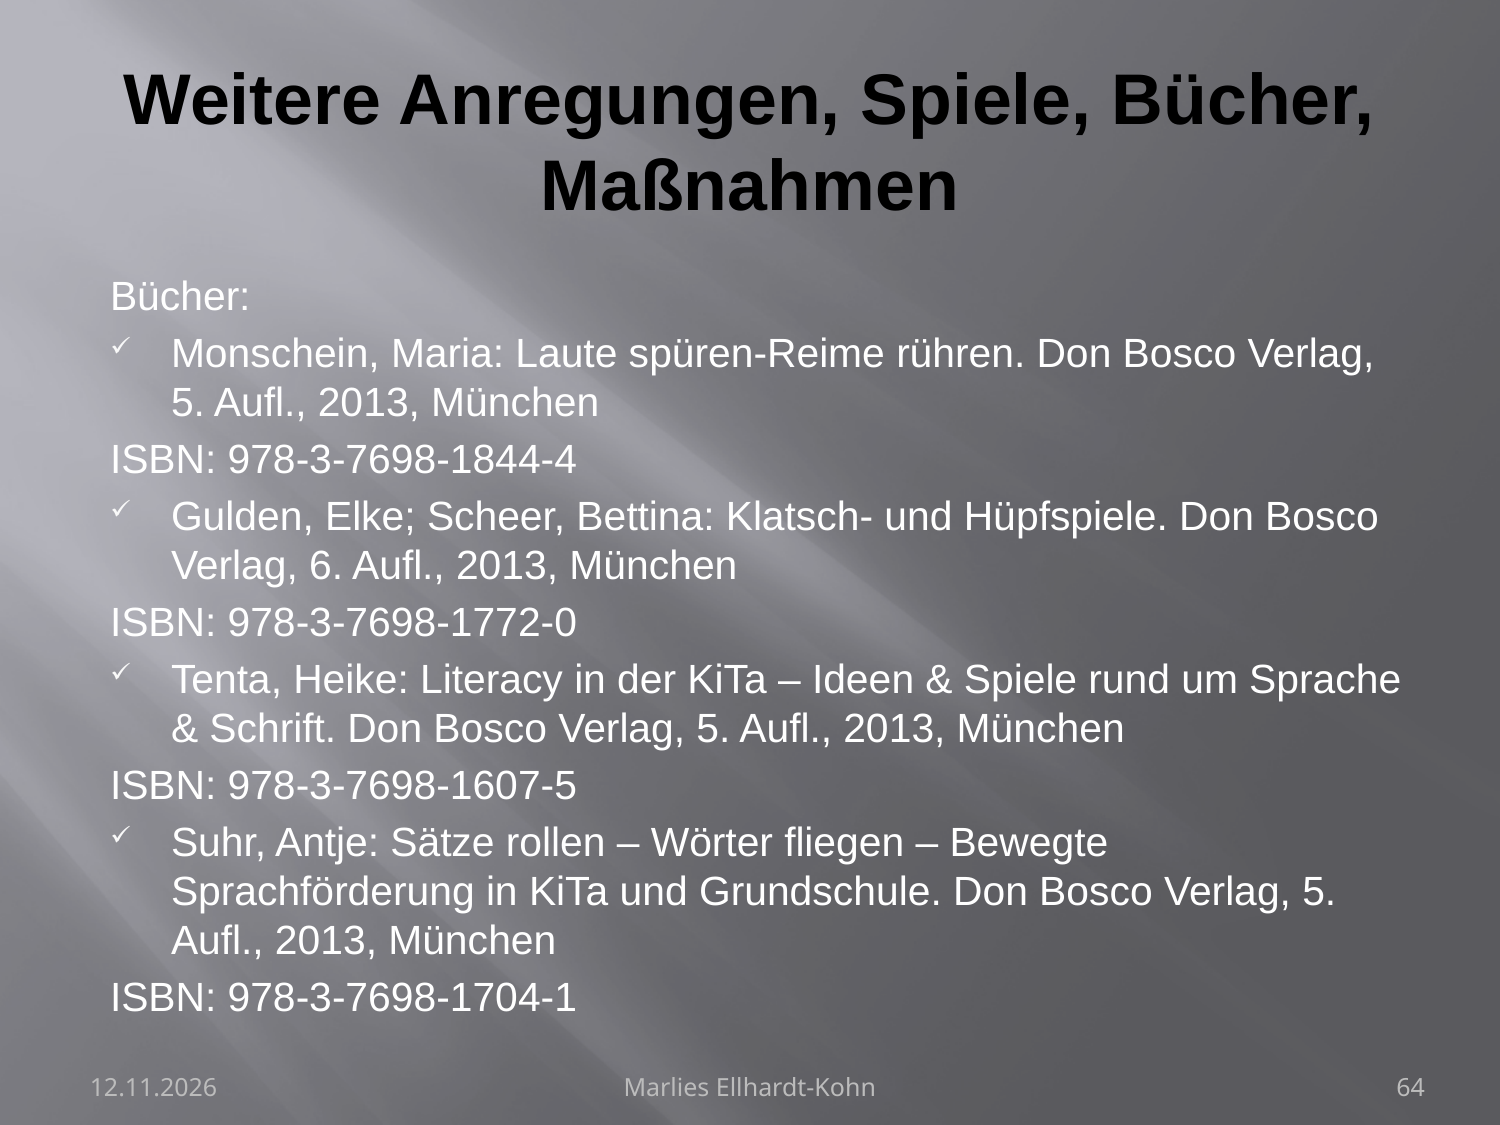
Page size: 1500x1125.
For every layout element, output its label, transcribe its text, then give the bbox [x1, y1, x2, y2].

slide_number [75, 1052, 425, 1113]
footer Marlies Ellhardt-Kohn [512, 1052, 988, 1113]
list Bücher: Monschein, Maria: Laute spüren-Reime rühren. Don Bosco Verlag, 5. Aufl., 2013, München ISBN: 978-3-7698-1844-4 Gulden, Elke; Scheer, Bettina: Klatsch- und Hüpfspiele. Don Bosco Verlag, 6. Aufl., 2013, München ISBN: 978-3-7698-1772-0 Tenta, Heike: Literacy in der KiTa – Ideen & Spiele rund um Sprache & Schrift. Don Bosco Verlag, 5. Aufl., 2013, München ISBN: 978-3-7698-1607-5 Suhr, Antje: Sätze rollen – Wörter fliegen – Bewegte Sprachförderung in KiTa und Grundschule. Don Bosco Verlag, 5. Aufl., 2013, München ISBN: 978-3-7698-1704-1 [75, 262, 1425, 1035]
title Weitere Anregungen, Spiele, Bücher, Maßnahmen [75, 45, 1425, 233]
slide_number 64 [1299, 1052, 1425, 1113]
